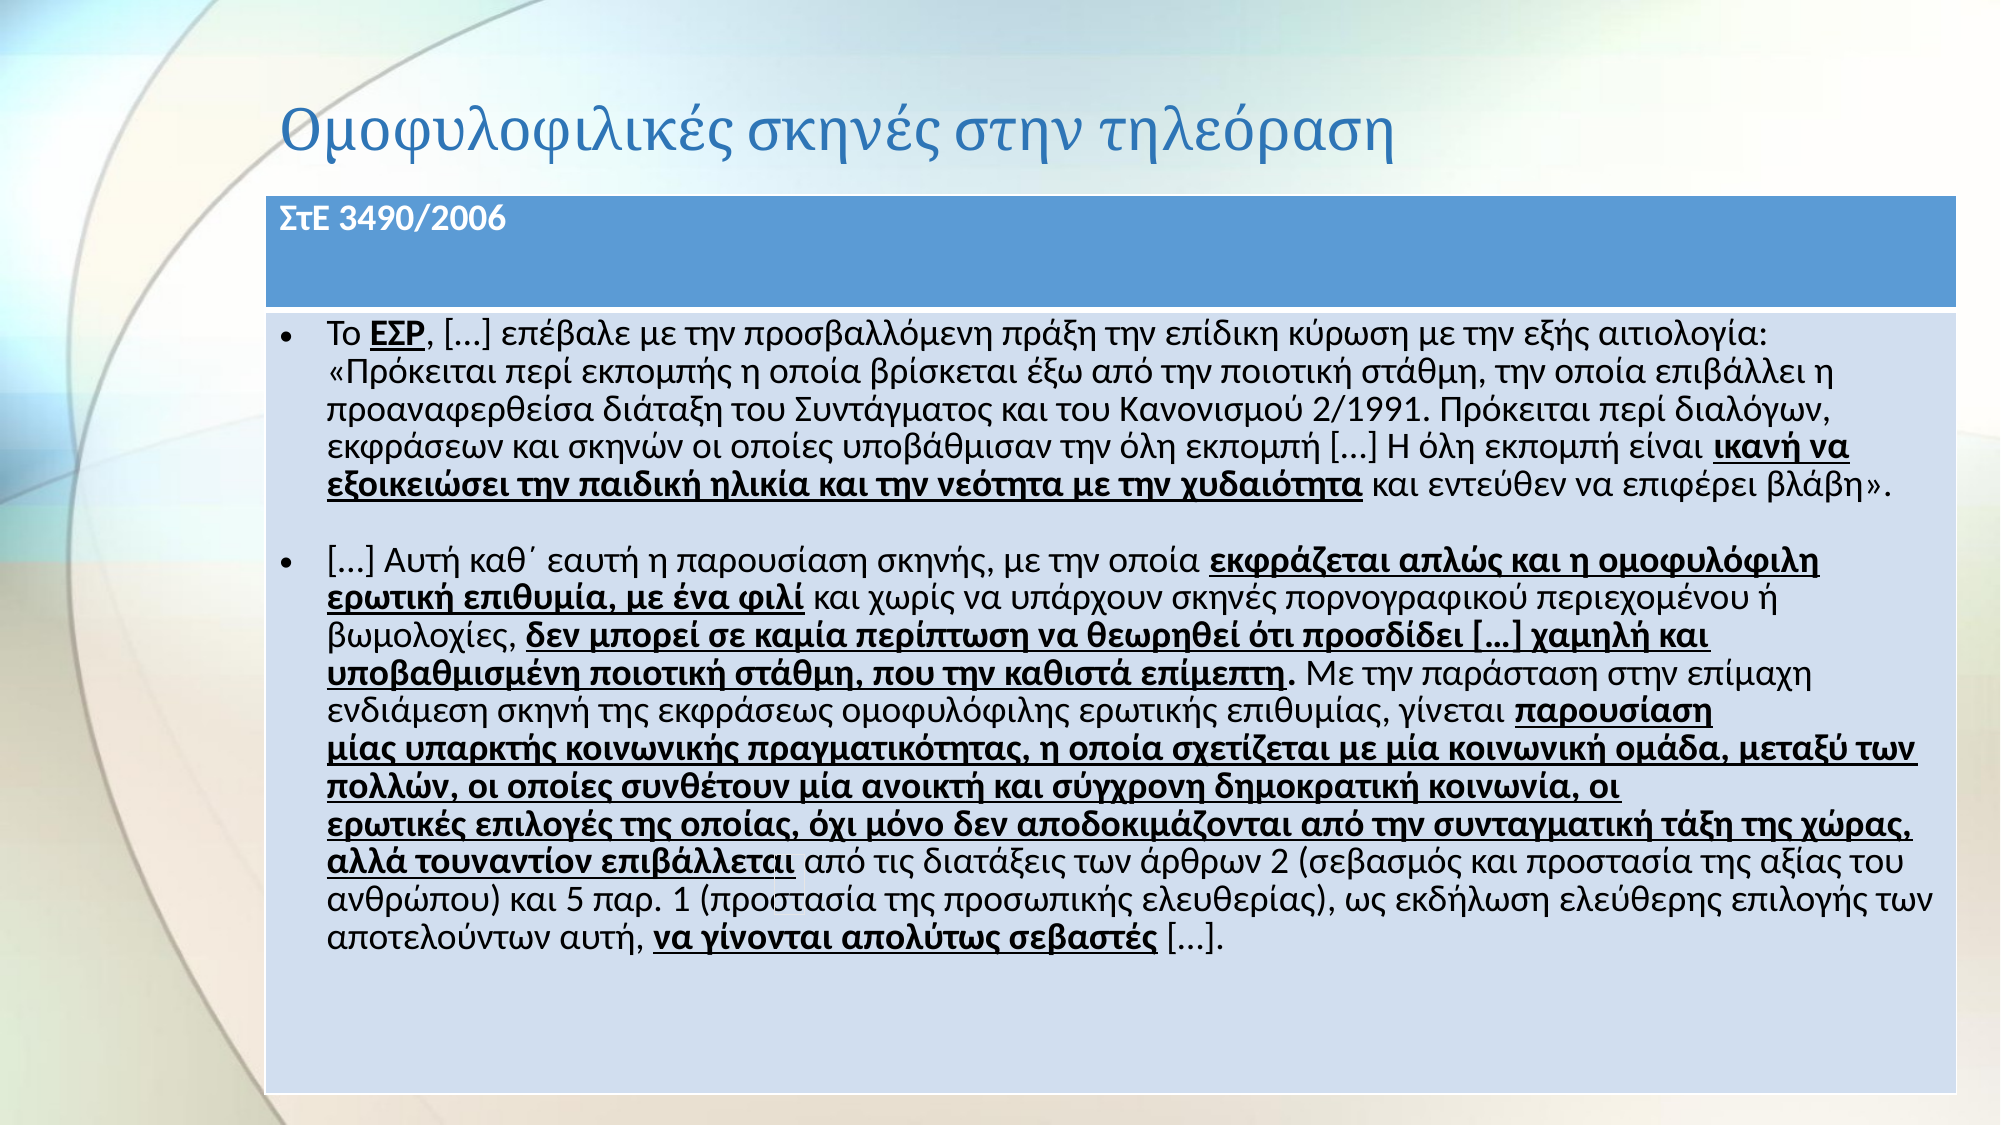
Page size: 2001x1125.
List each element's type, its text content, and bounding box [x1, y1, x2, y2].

title Ομοφυλοφιλικές σκηνές στην τηλεόραση [264, 37, 1809, 194]
table_header ΣτΕ 3490/2006 [266, 196, 1956, 307]
picture [0, 0, 2001, 1125]
text_box [774, 854, 805, 915]
table_cell Το ΕΣΡ, […] επέβαλε με την προσβαλλόμενη πράξη την επίδικη κύρωση με την εξής αιτιολογία: «Πρόκειται περί εκπομπής η οποία βρίσκεται έξω από την ποιοτική στάθμη, την οποία επιβάλλει η προαναφερθείσα διάταξη του Συντάγματος και του Κανονισμού 2/1991. Πρόκειται περί διαλόγων, εκφράσεων και σκηνών οι οποίες υποβάθμισαν την όλη εκπομπή […] Η όλη εκπομπή είναι ικανή να εξοικειώσει την παιδική ηλικία και την νεότητα με την χυδαιότητα και εντεύθεν να επιφέρει βλάβη». […] Αυτή καθ´ εαυτή η παρουσίαση σκηνής, με την οποία εκφράζεται απλώς και η ομοφυλόφιλη ερωτική επιθυμία, με ένα φιλί και χωρίς να υπάρχουν σκηνές πορνογραφικού περιεχομένου ή βωμολοχίες, δεν μπορεί σε καμία περίπτωση να θεωρηθεί ότι προσδίδει […] χαμηλή και υποβαθμισμένη ποιοτική στάθμη, που την καθιστά επίμεπτη. Με την παράσταση στην επίμαχη ενδιάμεση σκηνή της εκφράσεως ομοφυλόφιλης ερωτικής επιθυμίας, γίνεται παρουσίαση μίας υπαρκτής κοινωνικής πραγματικότητας, η οποία σχετίζεται με μία κοινωνική ομάδα, μεταξύ των πολλών, οι οποίες συνθέτουν μία ανοικτή και σύγχρονη δημοκρατική κοινωνία, οι ερωτικές επιλογές της οποίας, όχι μόνο δεν αποδοκιμάζονται από την συνταγματική τάξη της χώρας, αλλά τουναντίον επιβάλλεται από τις διατάξεις των άρθρων 2 (σεβασμός και προστασία της αξίας του ανθρώπου) και 5 παρ. 1 (προστασία της προσωπικής ελευθερίας), ως εκδήλωση ελεύθερης επιλογής των αποτελούντων αυτή, να γίνονται απολύτως σεβαστές […]. [266, 313, 1956, 1093]
